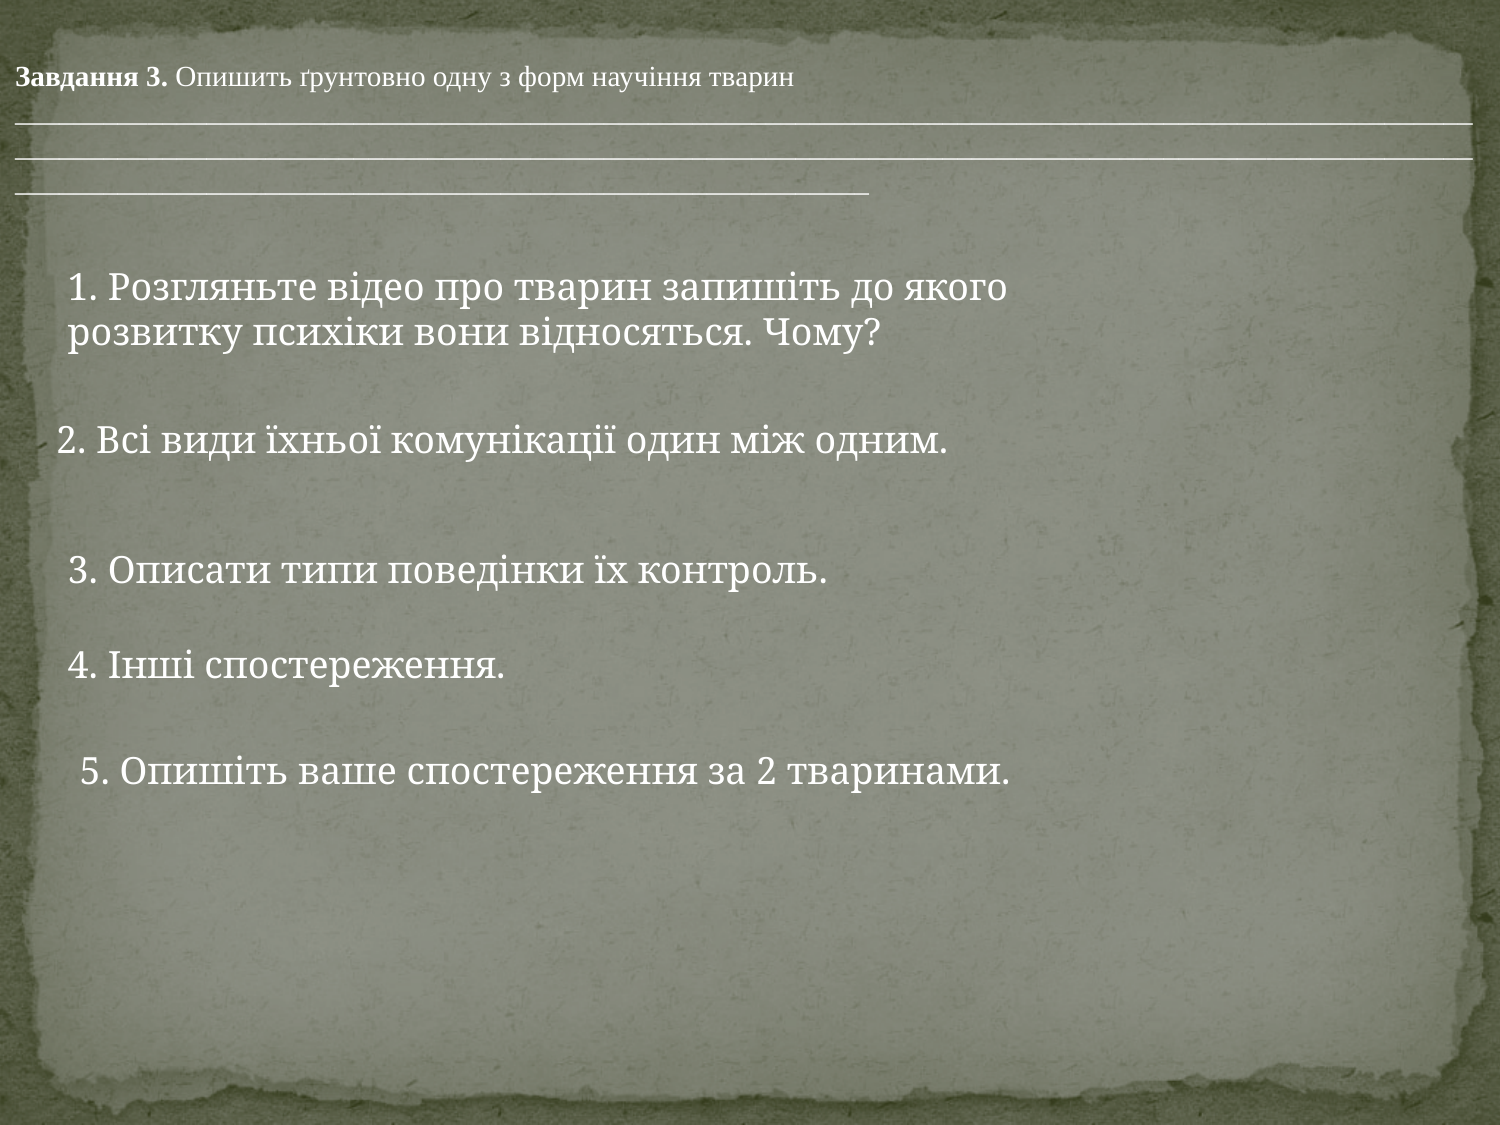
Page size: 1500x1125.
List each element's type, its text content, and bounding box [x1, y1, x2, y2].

text_box 3. Описати типи поведінки їх контроль. [53, 538, 1365, 599]
text_box 1. Розгляньте відео про тварин запишіть до якого розвитку психіки вони відносяться. Чому? [53, 255, 1176, 361]
text_box 5. Опишіть ваше спостереження за 2 тваринами. [64, 739, 1270, 800]
text_box 4. Інші спостереження. [53, 633, 1376, 694]
text_box Завдання 3. Опишить ґрунтовно одну з форм научіння тварин ________________________________________________________________________________________________________________________________________________________________________________________________________________________________________________________________ [0, 50, 1500, 205]
text_box 2. Всі види їхньої комунікації один між одним. [41, 408, 1353, 469]
